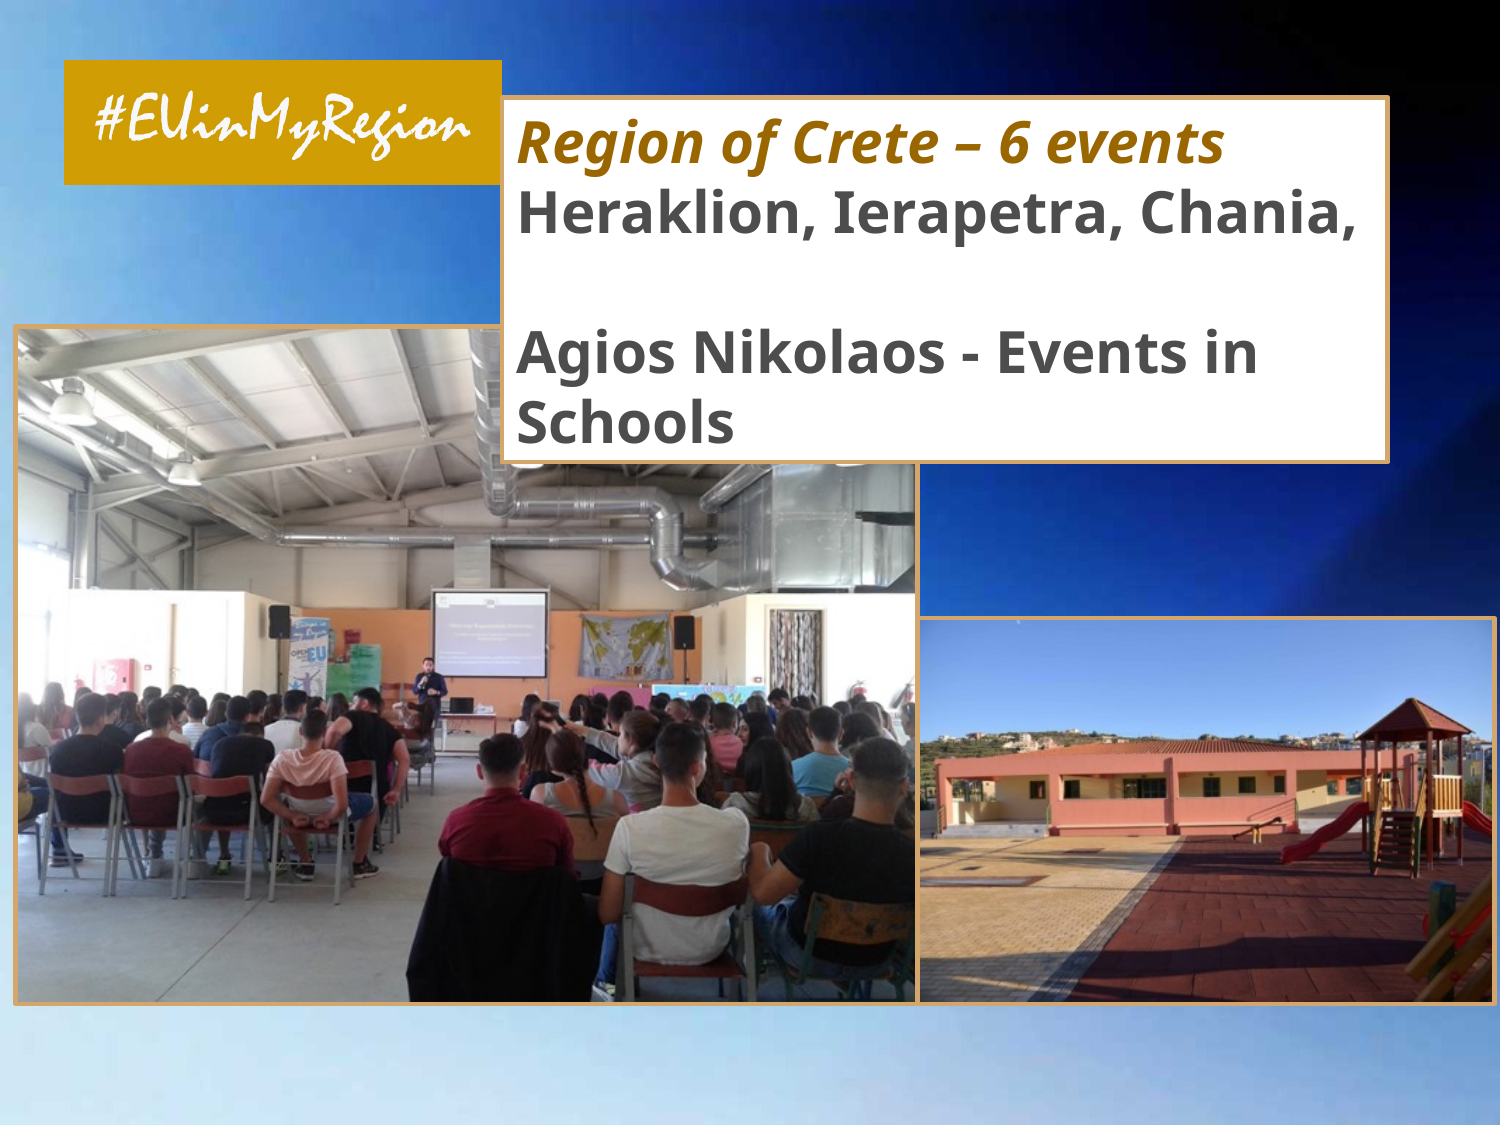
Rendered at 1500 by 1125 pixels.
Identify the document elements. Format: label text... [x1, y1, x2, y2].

picture [0, 0, 1500, 1125]
text_box Region of Crete – 6 events Heraklion, Ierapetra, Chania, Agios Nikolaos - Events in Schools [500, 95, 1390, 464]
